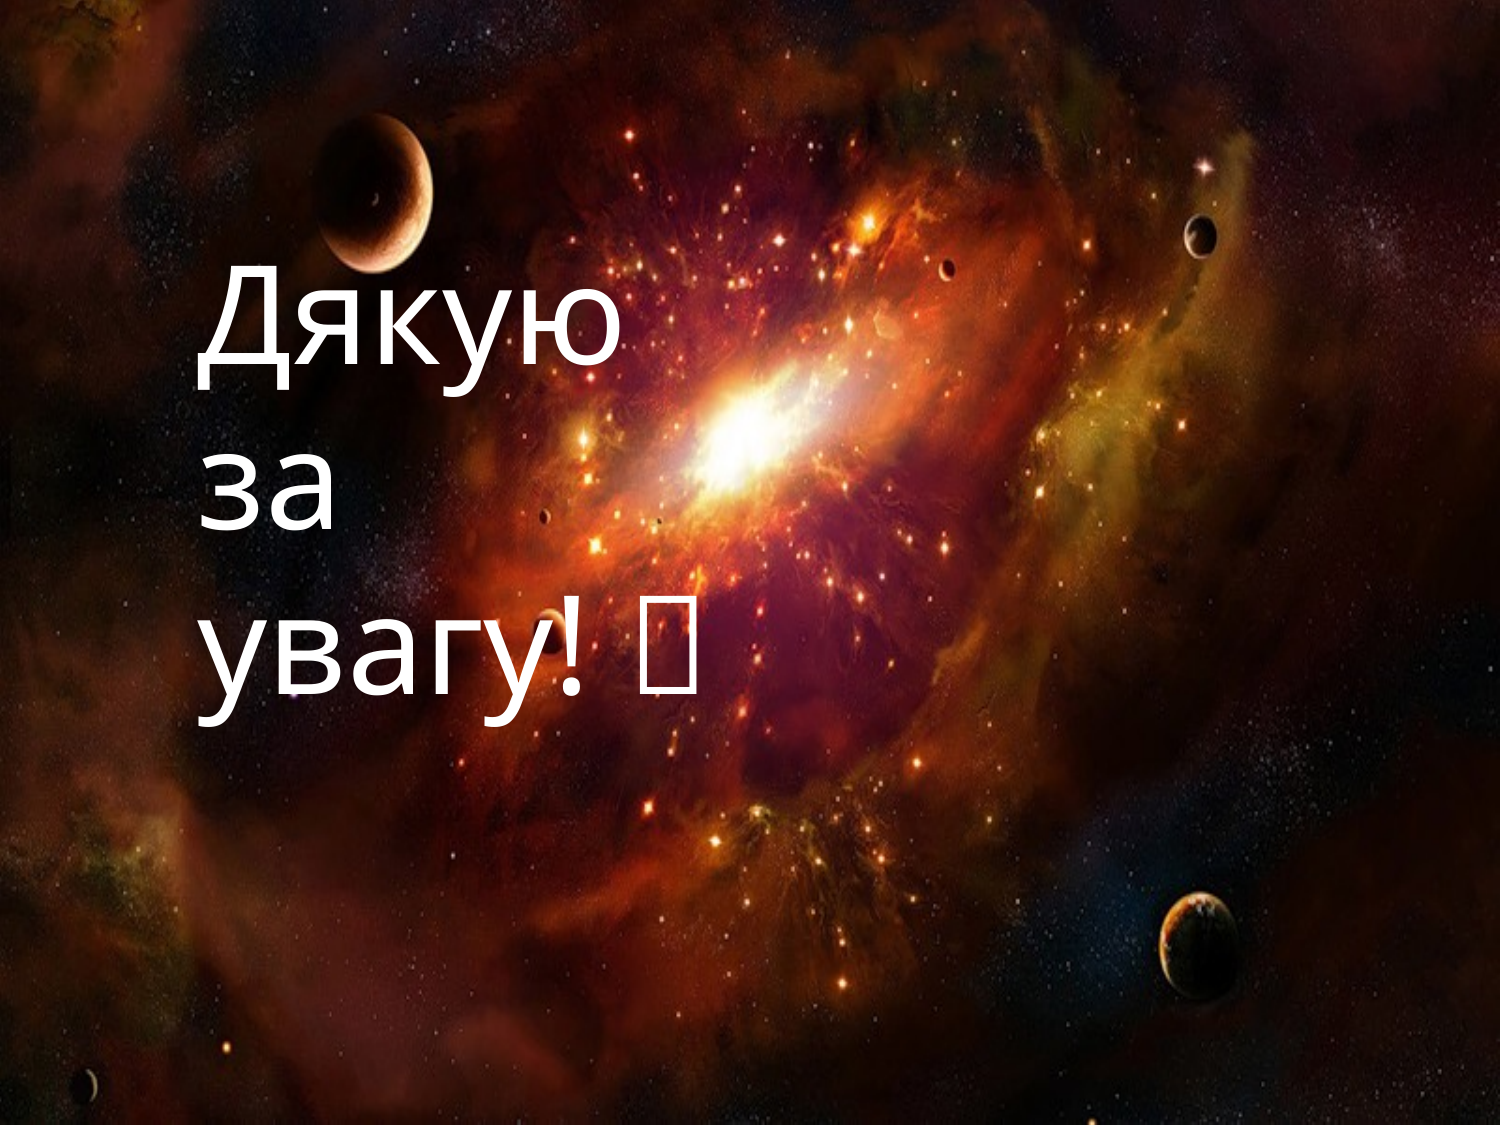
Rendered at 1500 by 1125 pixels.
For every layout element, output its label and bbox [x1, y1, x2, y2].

list [0, 0, 1500, 1125]
